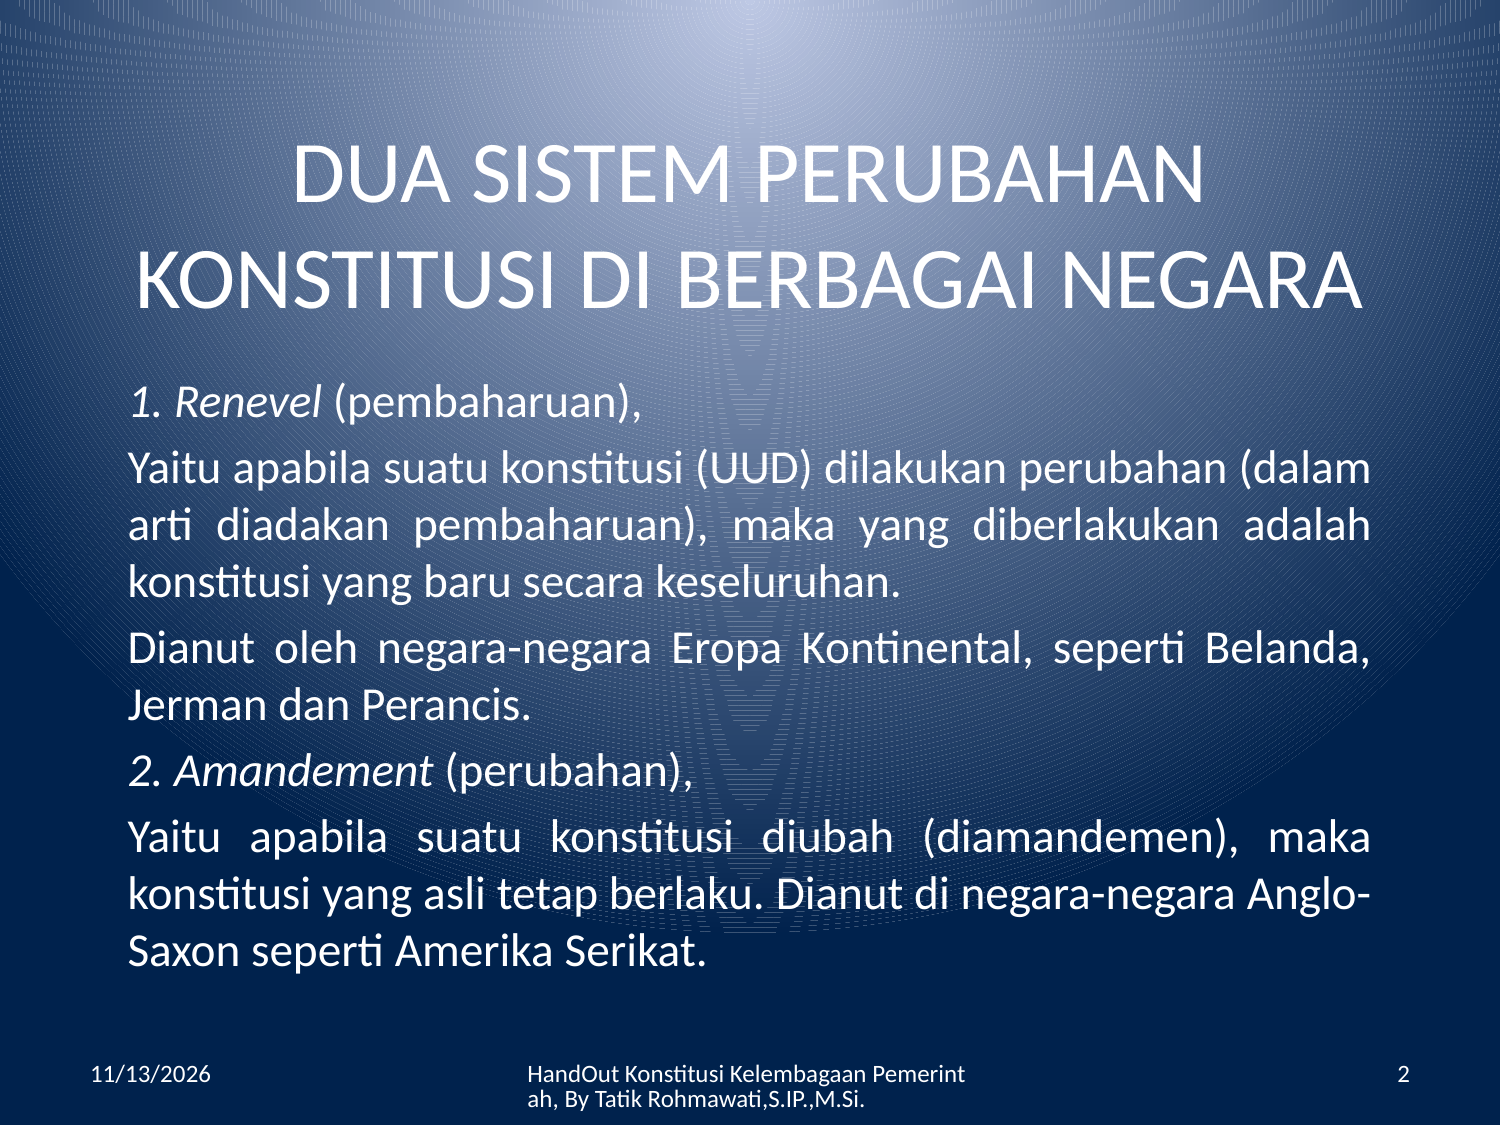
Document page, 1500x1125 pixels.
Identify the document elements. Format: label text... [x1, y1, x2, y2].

slide_number 2 [1074, 1042, 1425, 1103]
title DUA SISTEM PERUBAHAN KONSTITUSI DI BERBAGAI NEGARA [112, 99, 1388, 342]
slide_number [75, 1042, 425, 1103]
subtitle 1. Renevel (pembaharuan), Yaitu apabila suatu konstitusi (UUD) dilakukan perubahan (dalam arti diadakan pembaharuan), maka yang diberlakukan adalah konstitusi yang baru secara keseluruhan. Dianut oleh negara-negara Eropa Kontinental, seperti Belanda, Jerman dan Perancis. 2. Amandement (perubahan), Yaitu apabila suatu konstitusi diubah (diamandemen), maka konstitusi yang asli tetap berlaku. Dianut di negara-negara Anglo-Saxon seperti Amerika Serikat. [112, 362, 1388, 988]
footer HandOut Konstitusi Kelembagaan Pemerintah, By Tatik Rohmawati,S.IP.,M.Si. [512, 1042, 988, 1103]
